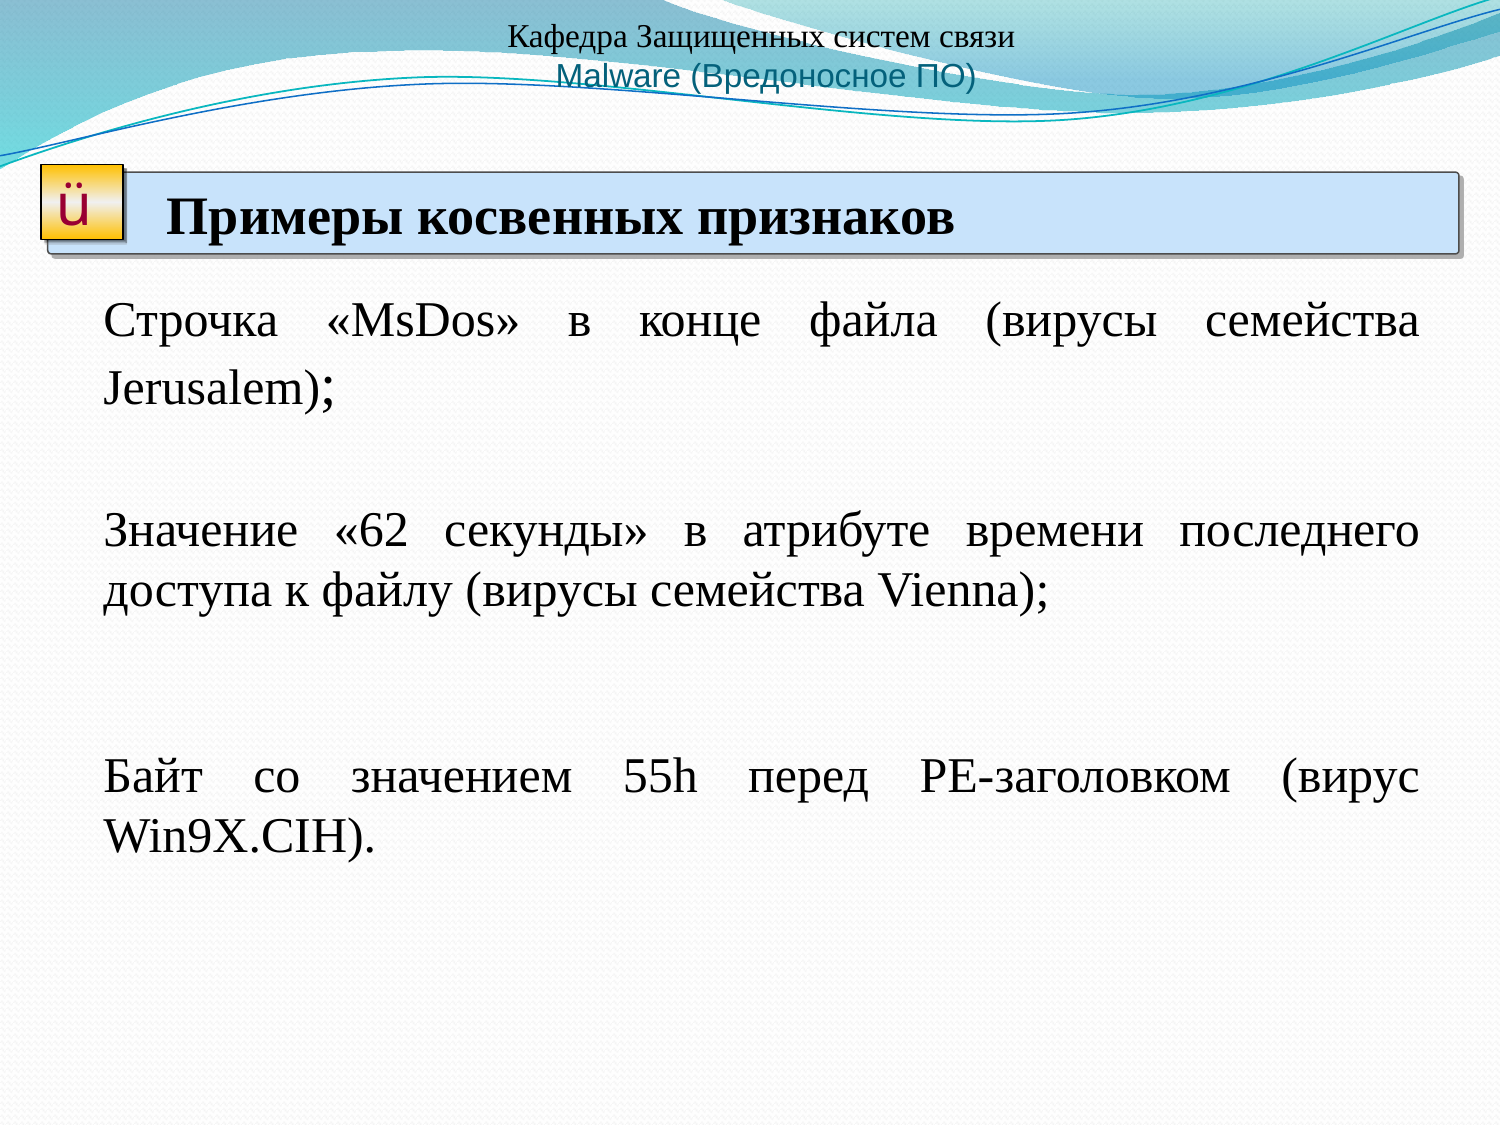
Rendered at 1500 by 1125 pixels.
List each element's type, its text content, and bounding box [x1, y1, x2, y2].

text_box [40, 164, 1460, 255]
text_box Кафедра Защищенных систем связи Malware (Вредоносное ПО) [339, 0, 1184, 94]
list Строчка «MsDos» в конце файла (вирусы семейства Jerusalem); Значение «62 секунды» в атрибуте времени последнего доступа к файлу (вирусы семейства Vienna); Байт со значением 55h перед PE-заголовком (вирус Win9X.CIH). [88, 278, 1436, 1125]
